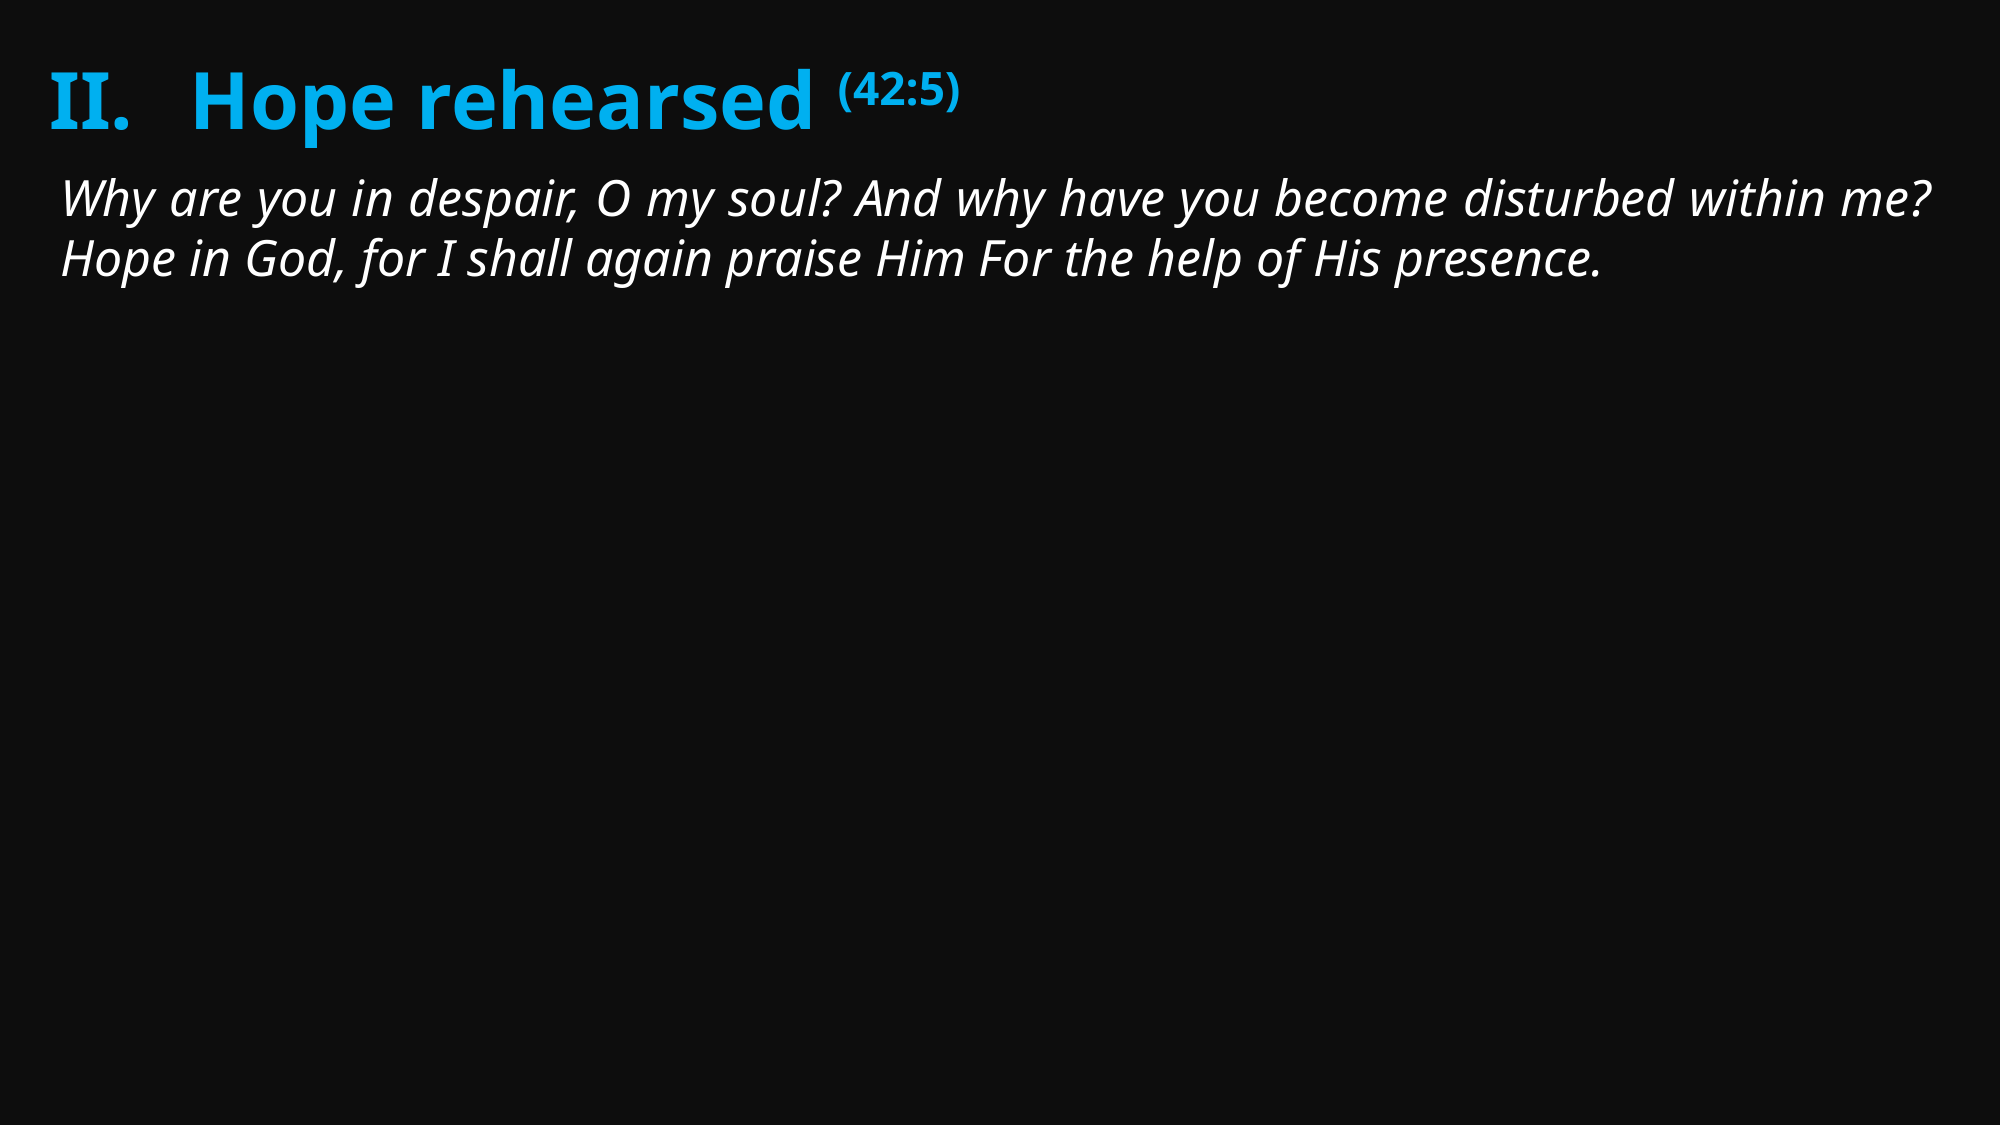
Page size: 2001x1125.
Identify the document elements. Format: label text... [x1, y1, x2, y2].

subtitle Hope rehearsed (42:5) [34, 42, 1951, 184]
text_box Why are you in despair, O my soul? And why have you become disturbed within me? Hope in God, for I shall again praise Him For the help of His presence. [45, 159, 1947, 295]
